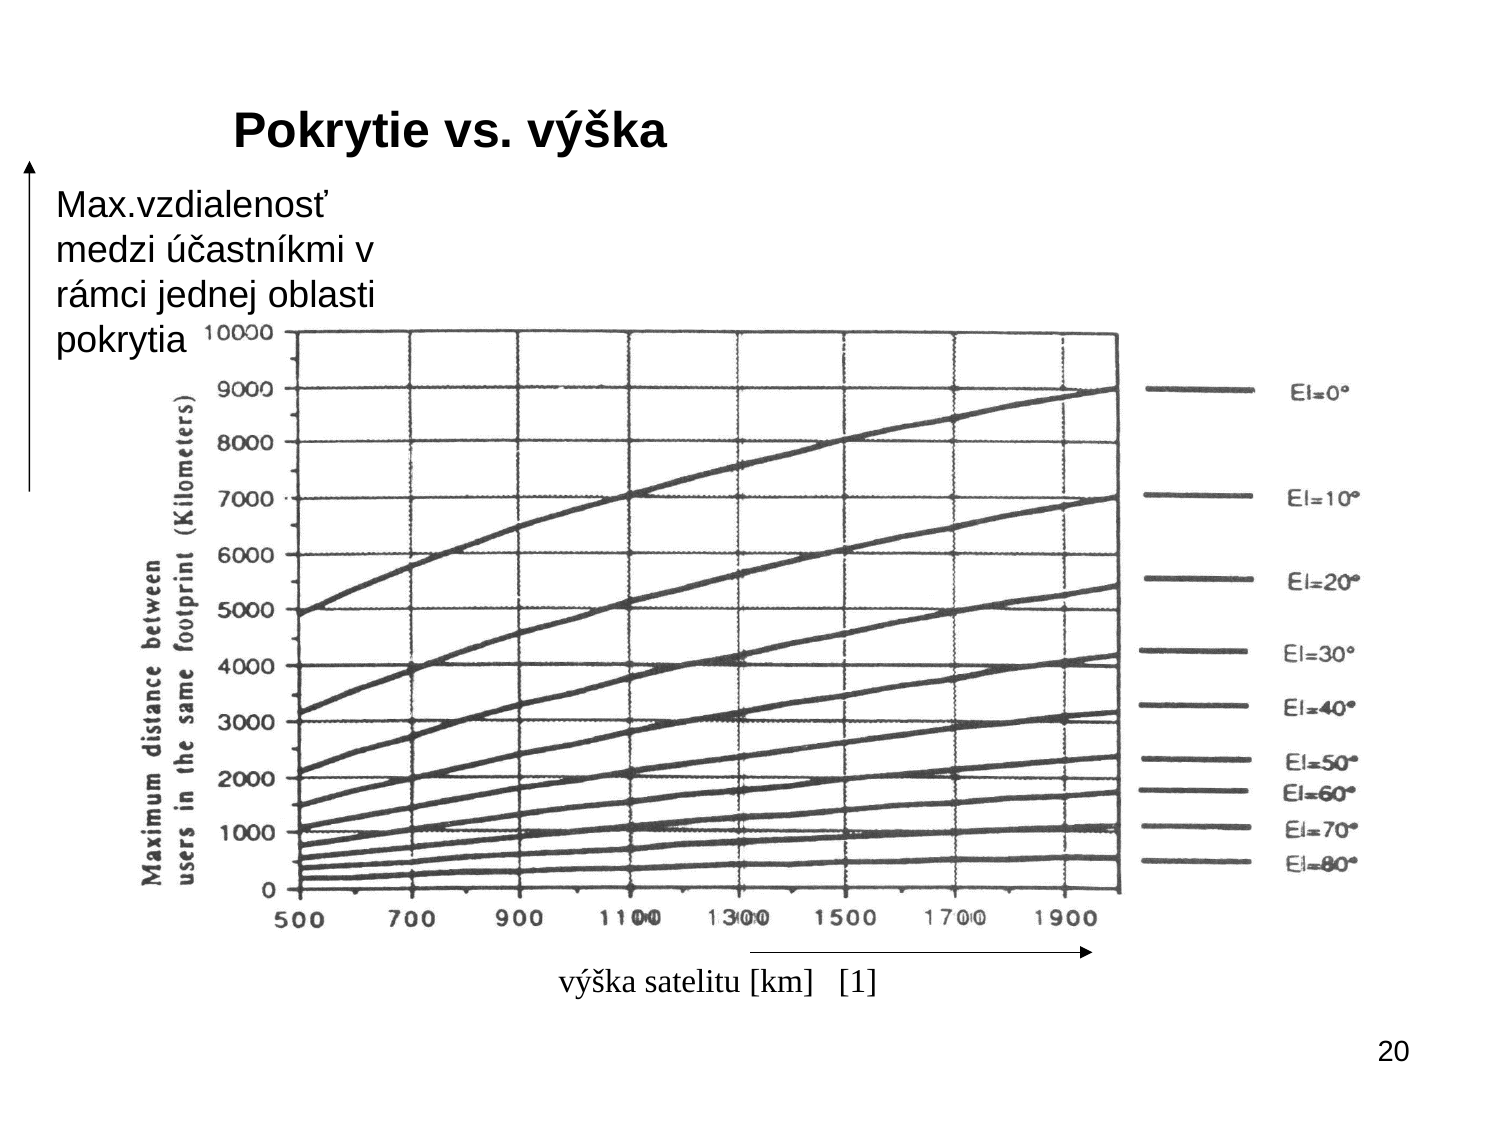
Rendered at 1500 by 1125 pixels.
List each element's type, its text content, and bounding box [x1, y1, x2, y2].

text_box Max.vzdialenosť medzi účastníkmi v rámci jednej oblasti pokrytia [41, 172, 443, 368]
slide_number 20 [1074, 1024, 1425, 1103]
text_box Pokrytie vs. výška [218, 90, 1211, 165]
picture [124, 312, 1376, 951]
text_box výška satelitu [km] [1] [442, 960, 993, 1007]
text_box [23, 160, 36, 492]
